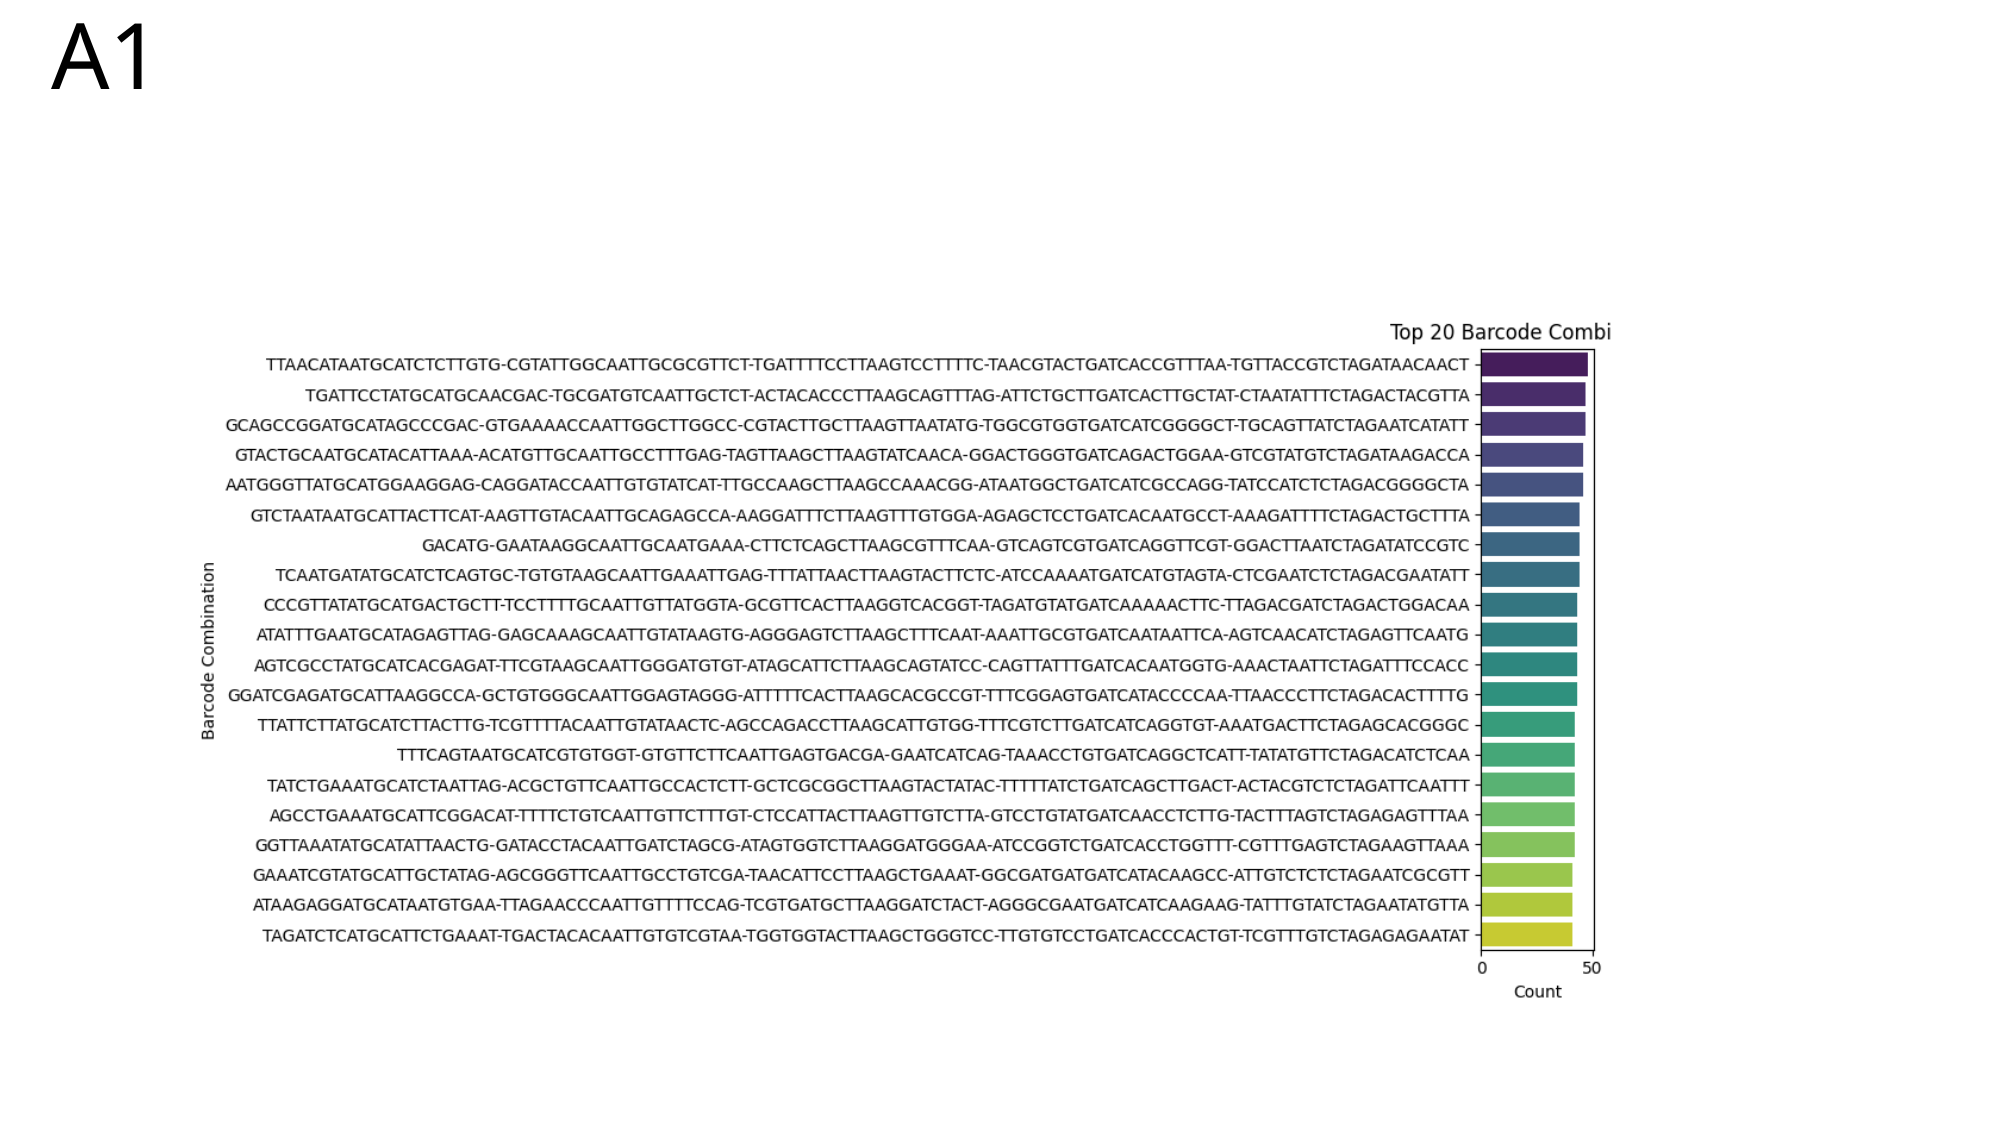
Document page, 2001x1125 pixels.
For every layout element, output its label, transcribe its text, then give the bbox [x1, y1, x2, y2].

text_box A1 [35, 0, 1761, 169]
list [184, 305, 1613, 1019]
